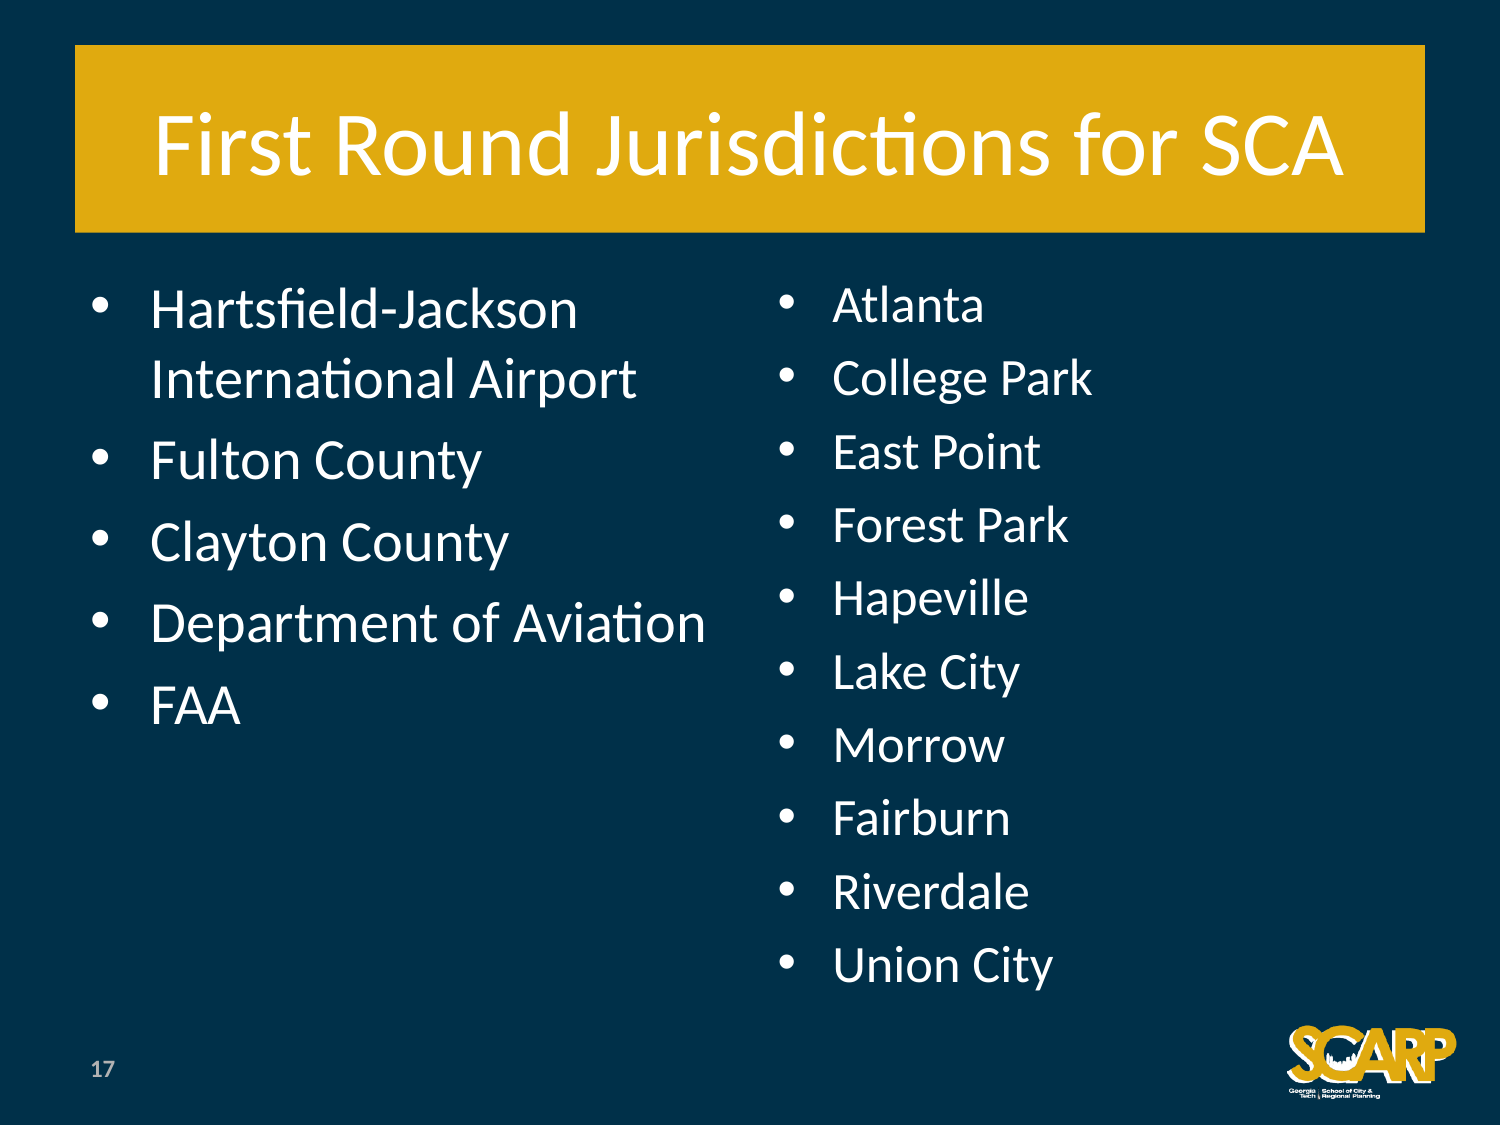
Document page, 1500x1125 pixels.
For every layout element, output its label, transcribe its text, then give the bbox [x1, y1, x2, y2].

picture [1353, 1089, 1367, 1097]
list Hartsfield-Jackson International Airport Fulton County Clayton County Department of Aviation FAA [75, 262, 738, 1005]
list Atlanta College Park East Point Forest Park Hapeville Lake City Morrow Fairburn Riverdale Union City [762, 262, 1425, 1005]
picture [1288, 1026, 1456, 1083]
slide_number 17 [75, 1037, 425, 1098]
picture [1293, 1090, 1315, 1097]
title First Round Jurisdictions for SCA [75, 45, 1425, 233]
